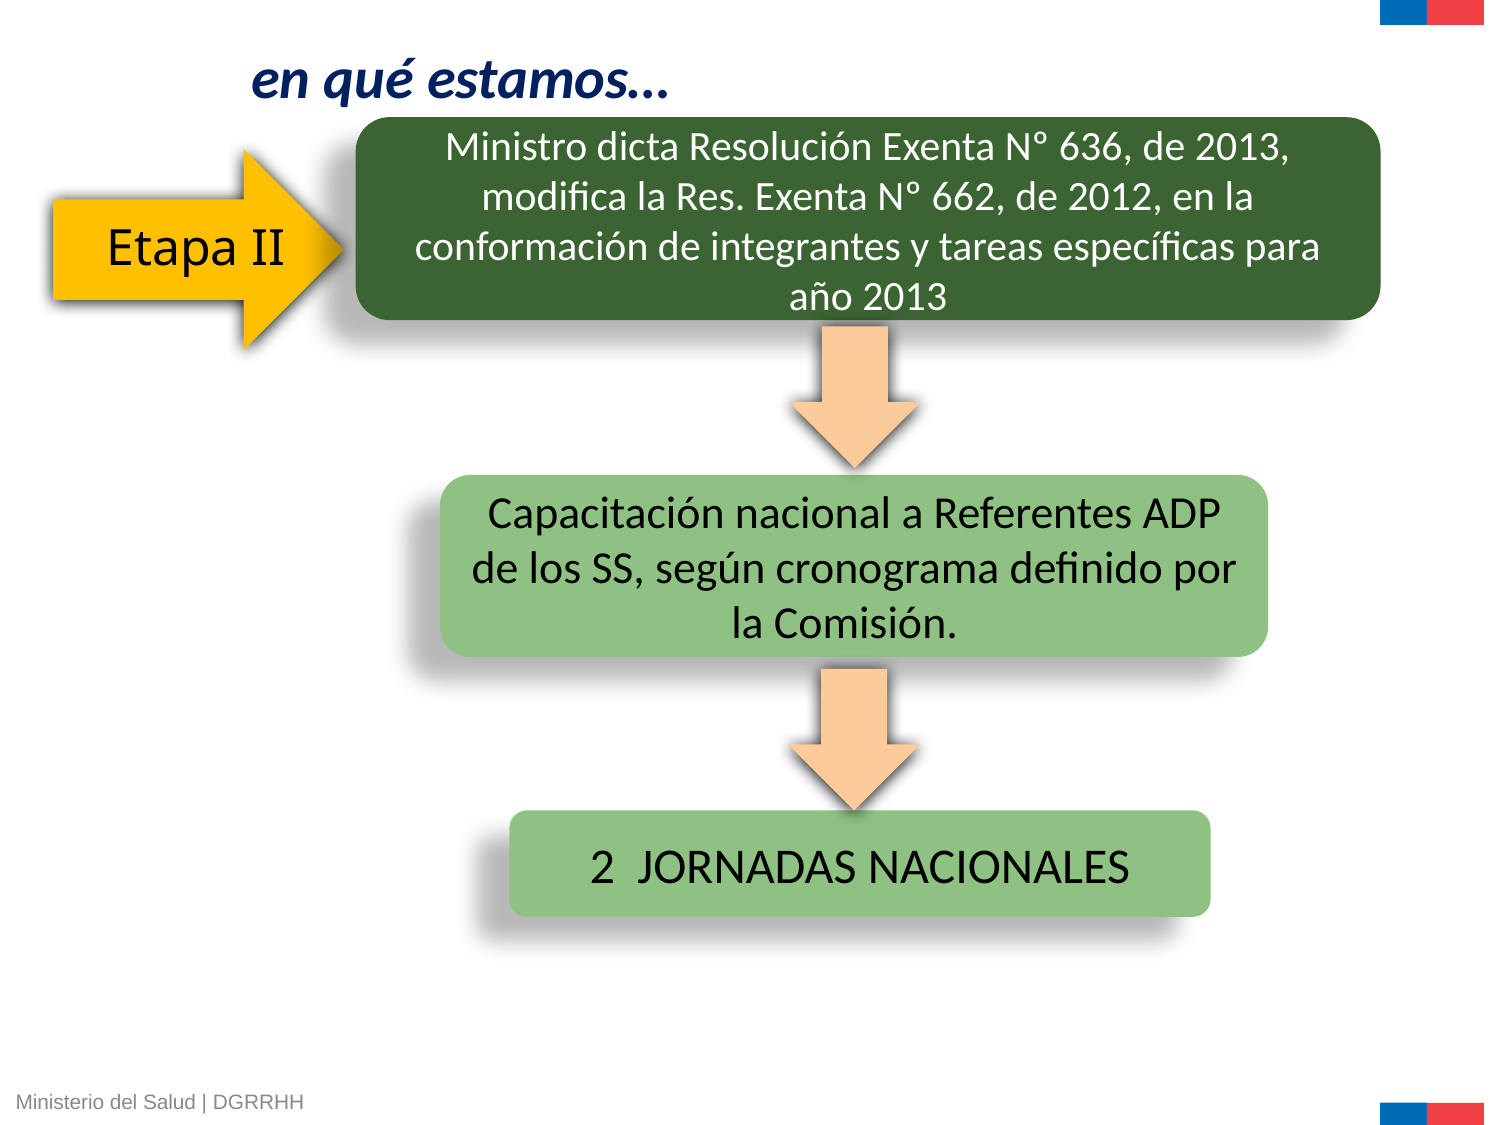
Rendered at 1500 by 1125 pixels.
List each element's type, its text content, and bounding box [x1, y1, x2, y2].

text_box Capacitación nacional a Referentes ADP de los SS, según cronograma definido por la Comisión. [451, 475, 1258, 655]
text_box [439, 480, 451, 651]
text_box Ministro dicta Resolución Exenta Nº 636, de 2013, modifica la Res. Exenta Nº 662, de 2012, en la conformación de integrantes y tareas específicas para año 2013 [354, 116, 1382, 321]
title en qué estamos… [86, 1, 892, 118]
text_box [787, 668, 921, 812]
text_box [1258, 481, 1269, 651]
text_box [788, 325, 922, 469]
text_box Etapa II [91, 208, 309, 283]
text_box 2 JORNADAS NACIONALES [508, 809, 1212, 918]
text_box [52, 148, 309, 351]
